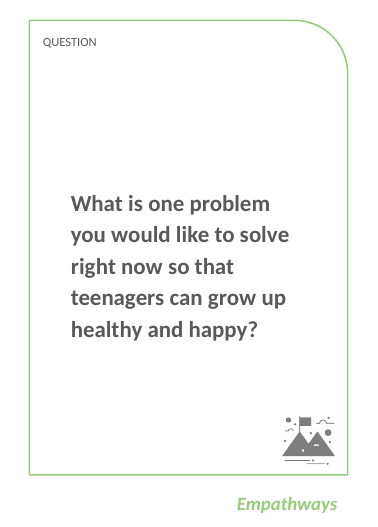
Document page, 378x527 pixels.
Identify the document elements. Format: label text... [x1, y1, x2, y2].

picture [282, 416, 335, 465]
title QUESTION [42, 29, 106, 120]
text_box What is one problem you would like to solve right now so that teenagers can grow up healthy and happy? [70, 184, 307, 342]
